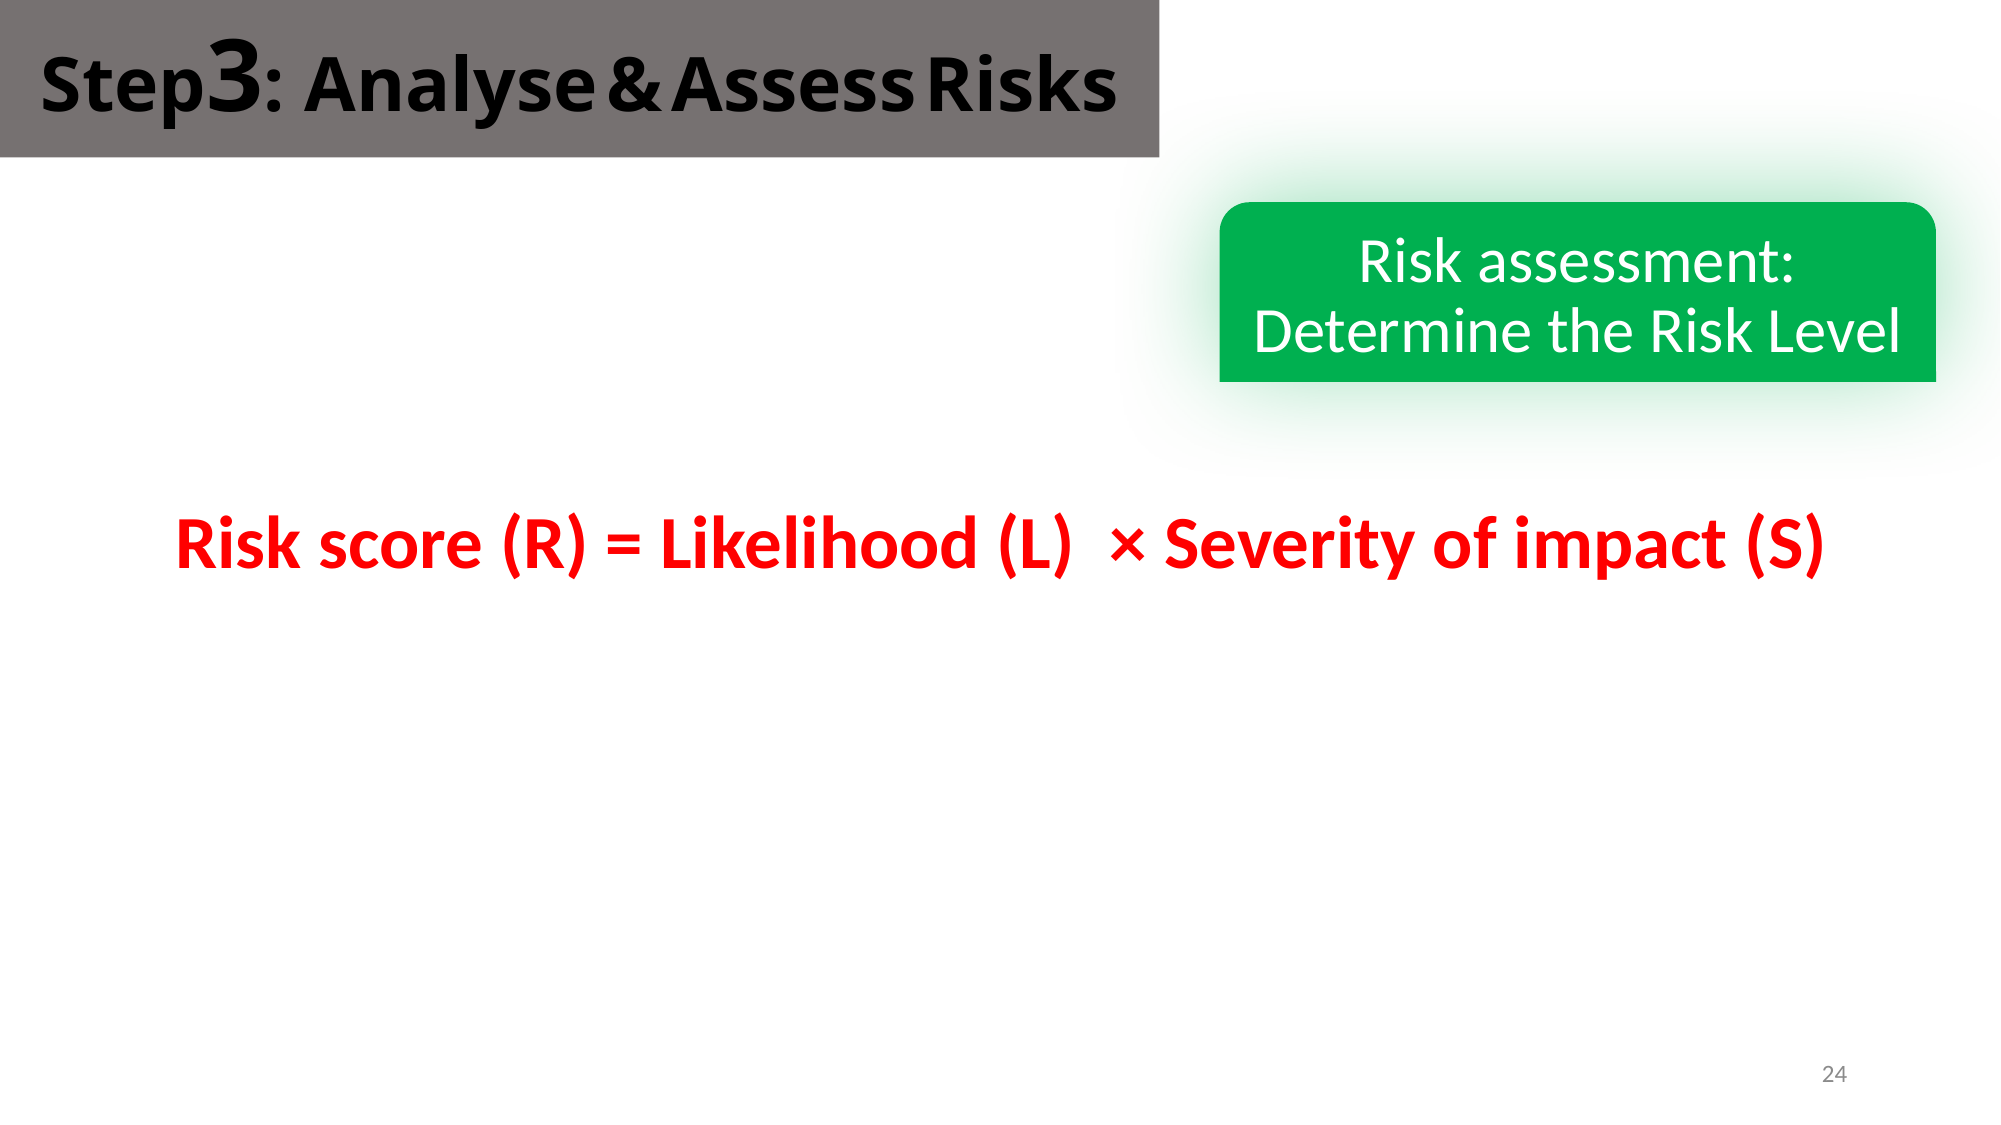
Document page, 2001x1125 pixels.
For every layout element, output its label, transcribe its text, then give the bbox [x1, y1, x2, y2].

slide_number 24 [1412, 1042, 1863, 1103]
text_box Step3: Analyse & Assess Risks [0, 0, 1160, 158]
list Risk score (R) = Likelihood (L) × Severity of impact (S) [63, 322, 1939, 1055]
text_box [137, 202, 1936, 1014]
